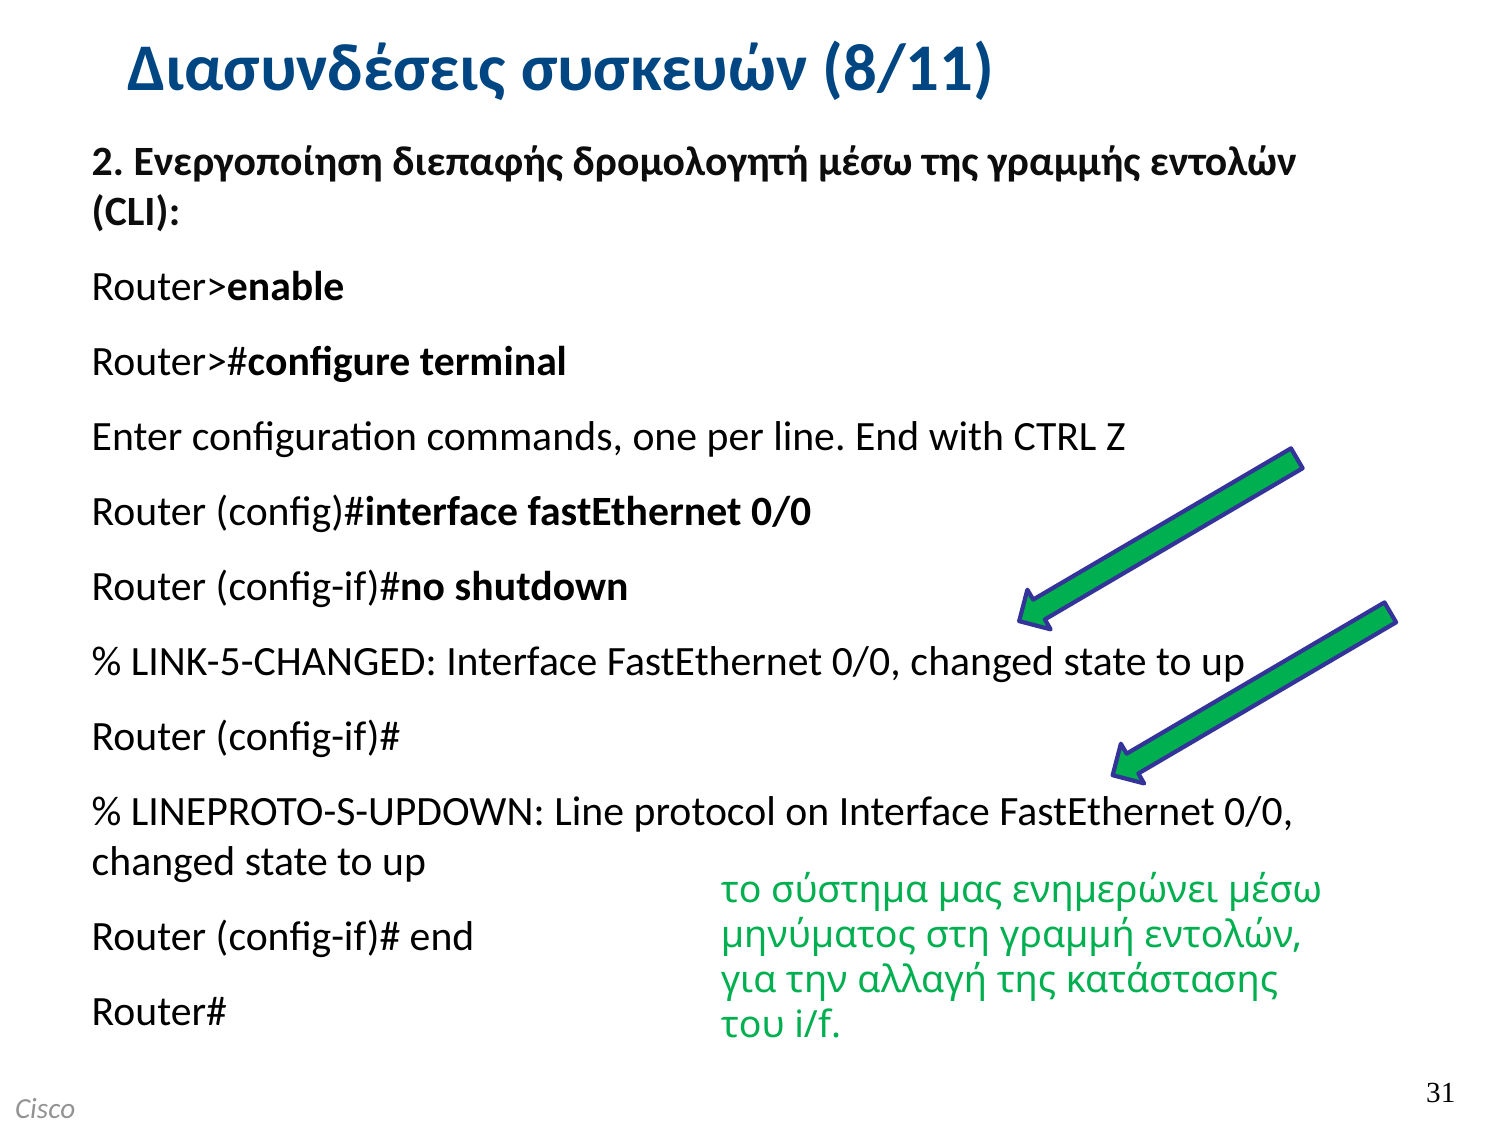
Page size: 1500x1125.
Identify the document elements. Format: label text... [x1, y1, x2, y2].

list 2. Ενεργοποίηση διεπαφής δρομολογητή μέσω της γραμμής εντολών (CLI): Router>enable Router>#configure terminal Enter configuration commands, one per line. End with CTRL Z Router (config)#interface fastEthernet 0/0 Router (config-if)#no shutdown % LINK-5-CHANGED: Interface FastEthernet 0/0, changed state to up Router (config-if)# % LINEPROTO-S-UPDOWN: Line protocol on Interface FastEthernet 0/0, changed state to up Router (config-if)# end Router# [76, 125, 1372, 1047]
text_box [1019, 448, 1303, 630]
text_box το σύστημα μας ενημερώνει μέσω μηνύματος στη γραμμή εντολών, για την αλλαγή της κατάστασης του i/f. [706, 858, 1367, 1053]
slide_number 31 [1157, 1066, 1471, 1125]
title Διασυνδέσεις συσκευών (8/11) [112, 8, 1388, 120]
footer Cisco [0, 1081, 841, 1125]
text_box [1112, 602, 1397, 784]
